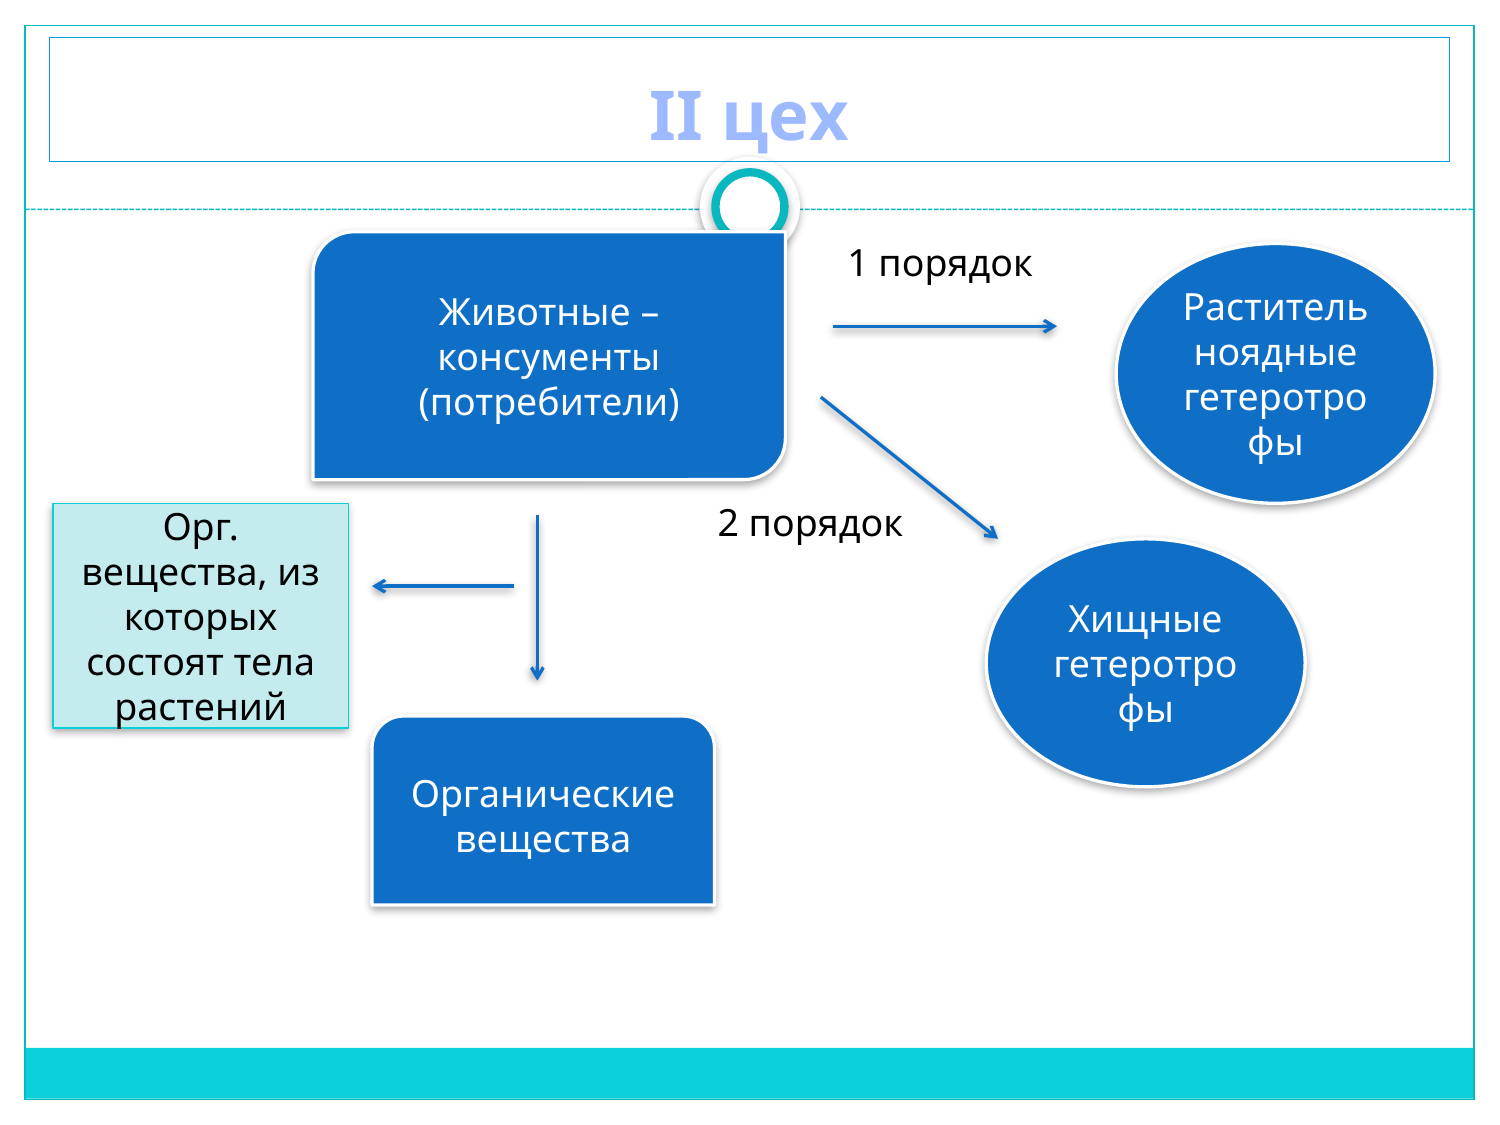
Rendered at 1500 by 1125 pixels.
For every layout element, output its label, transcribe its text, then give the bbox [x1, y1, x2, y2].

text_box 2 порядок [702, 491, 987, 552]
text_box Растительноядные гетеротрофы [1114, 241, 1437, 505]
text_box 1 порядок [832, 231, 1093, 292]
text_box Орг. вещества, из которых состоят тела растений [52, 503, 349, 729]
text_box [820, 396, 999, 540]
text_box Органические вещества [370, 714, 717, 907]
text_box Хищные гетеротрофы [984, 537, 1307, 789]
text_box Животные – консументы (потребители) [311, 230, 788, 482]
title II цех [49, 37, 1450, 162]
